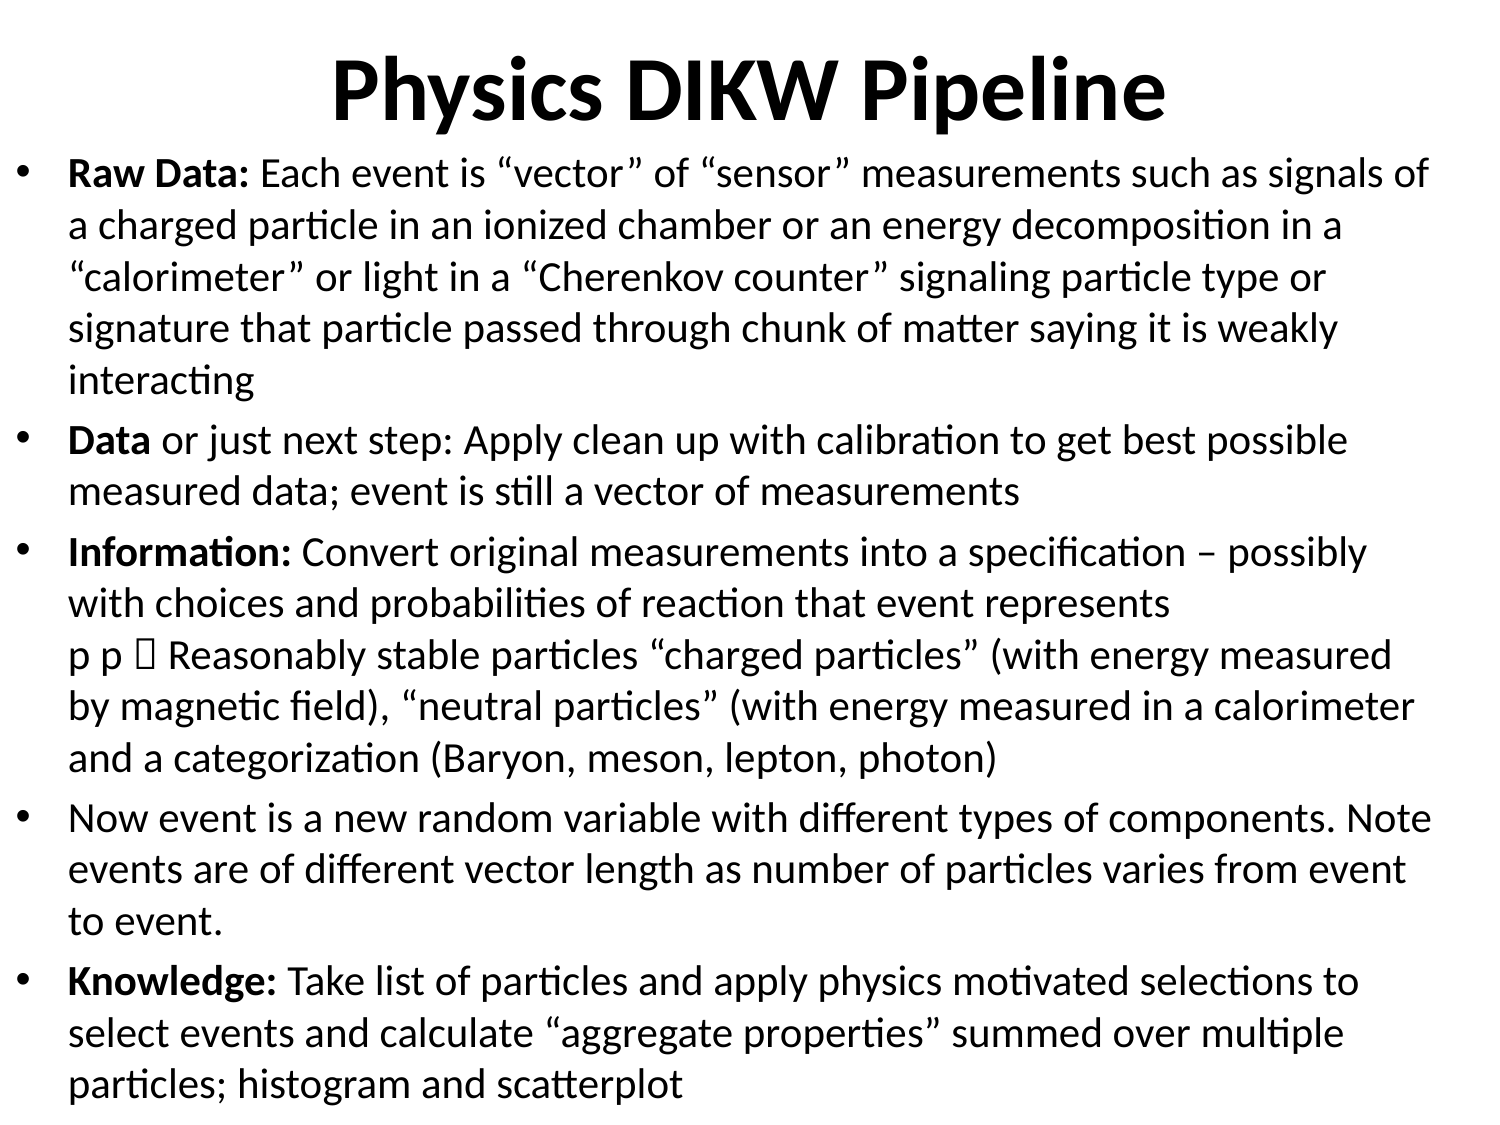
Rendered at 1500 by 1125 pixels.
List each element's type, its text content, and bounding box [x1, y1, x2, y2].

list Raw Data: Each event is “vector” of “sensor” measurements such as signals of a charged particle in an ionized chamber or an energy decomposition in a “calorimeter” or light in a “Cherenkov counter” signaling particle type or signature that particle passed through chunk of matter saying it is weakly interacting Data or just next step: Apply clean up with calibration to get best possible measured data; event is still a vector of measurements Information: Convert original measurements into a specification – possibly with choices and probabilities of reaction that event represents p p  Reasonably stable particles “charged particles” (with energy measured by magnetic field), “neutral particles” (with energy measured in a calorimeter and a categorization (Baryon, meson, lepton, photon) Now event is a new random variable with different types of components. Note events are of different vector length as number of particles varies from event to event. Knowledge: Take list of particles and apply physics motivated selections to select events and calculate “aggregate properties” summed over multiple particles; histogram and scatterplot [0, 137, 1450, 1125]
title Physics DIKW Pipeline [75, 4, 1425, 137]
